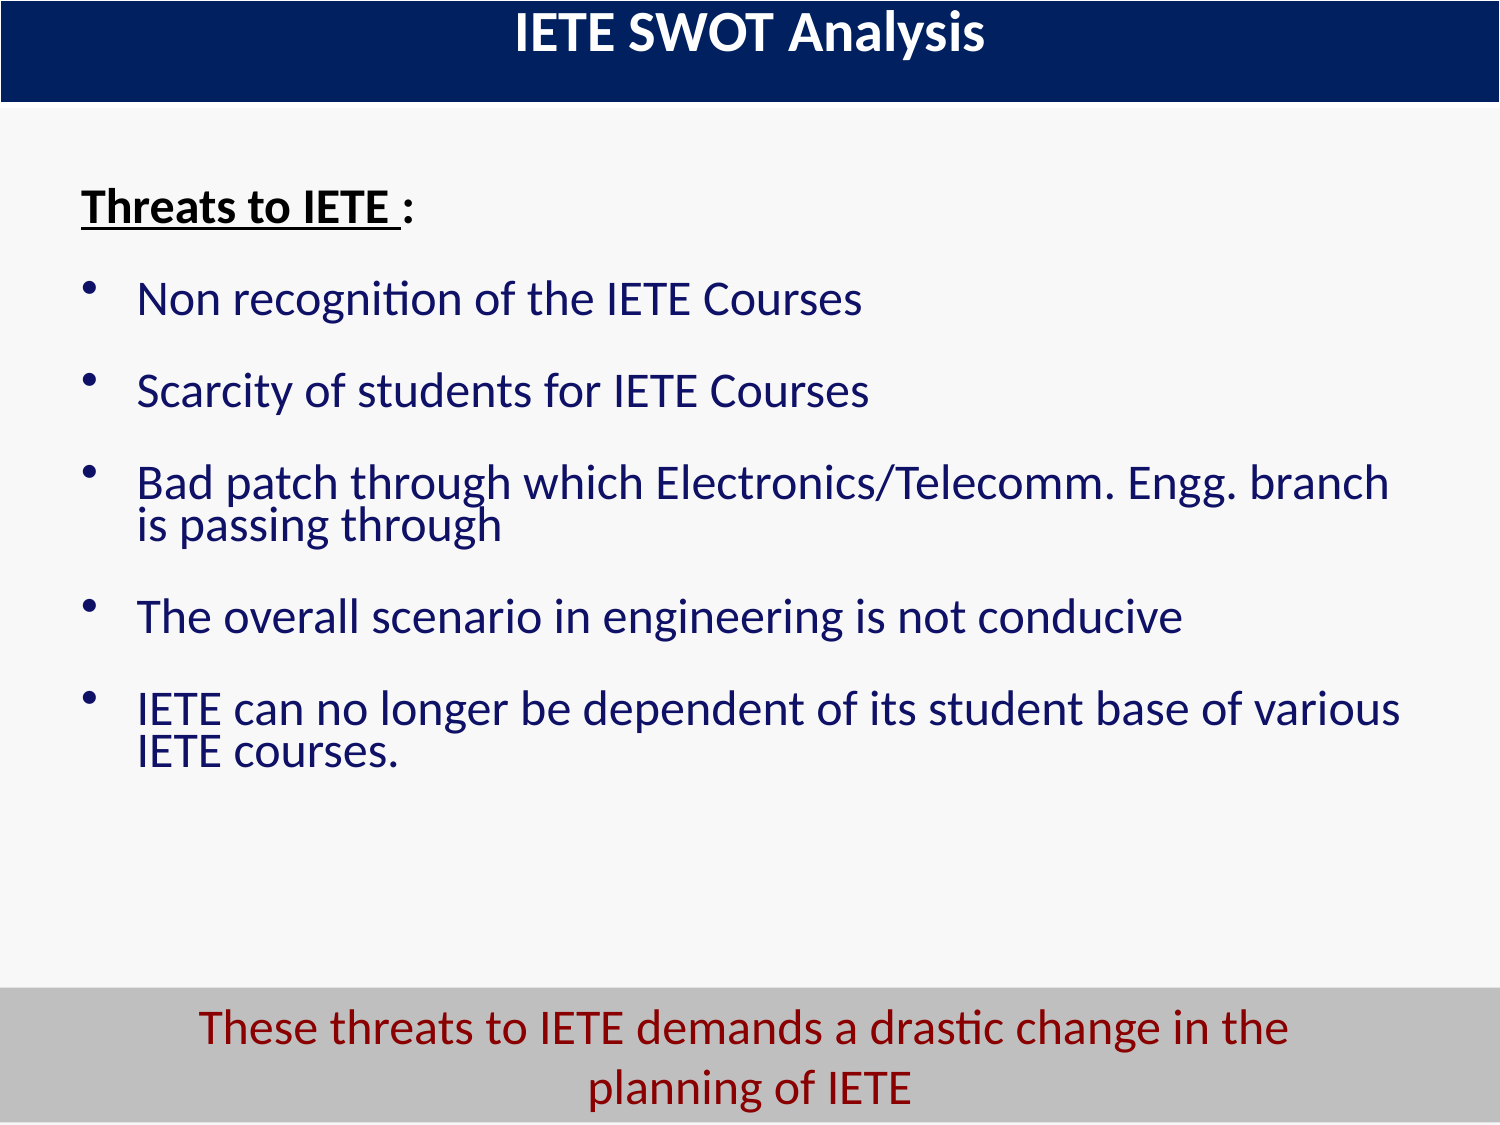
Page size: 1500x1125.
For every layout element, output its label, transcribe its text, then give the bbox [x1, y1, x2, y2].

table_header IETE SWOT Analysis [1, 1, 1499, 102]
text_box These threats to IETE demands a drastic change in the planning of IETE [0, 987, 1500, 1123]
text_box Threats to IETE : Non recognition of the IETE Courses Scarcity of students for IETE Courses Bad patch through which Electronics/Telecomm. Engg. branch is passing through The overall scenario in engineering is not conducive IETE can no longer be dependent of its student base of various IETE courses. [46, 182, 1430, 783]
